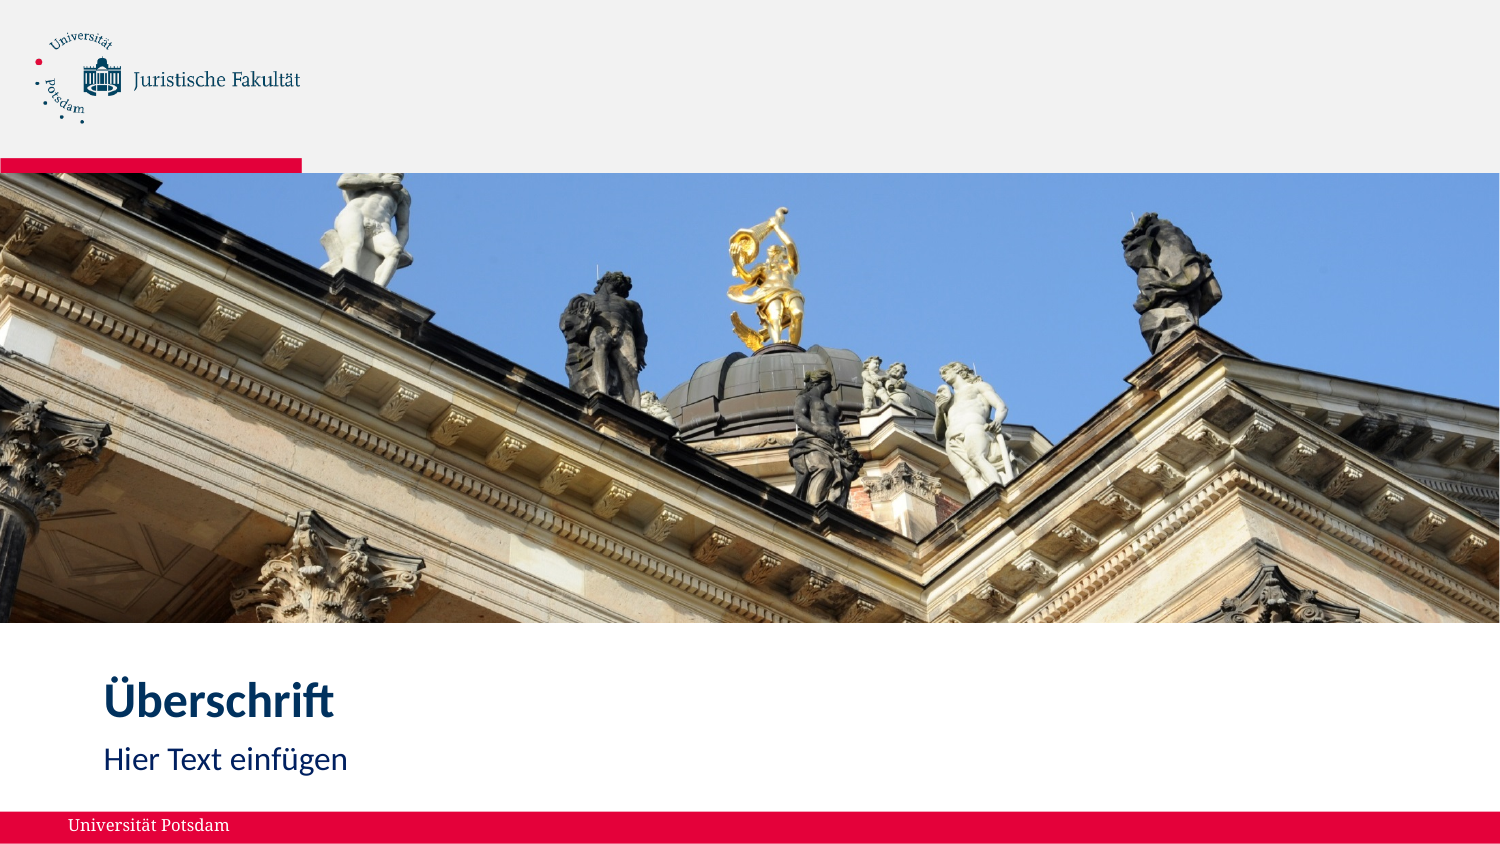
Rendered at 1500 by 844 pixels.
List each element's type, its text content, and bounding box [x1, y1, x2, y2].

list Hier Text einfügen [88, 729, 1395, 803]
picture [0, 32, 1500, 623]
title Überschrift [88, 682, 1418, 713]
